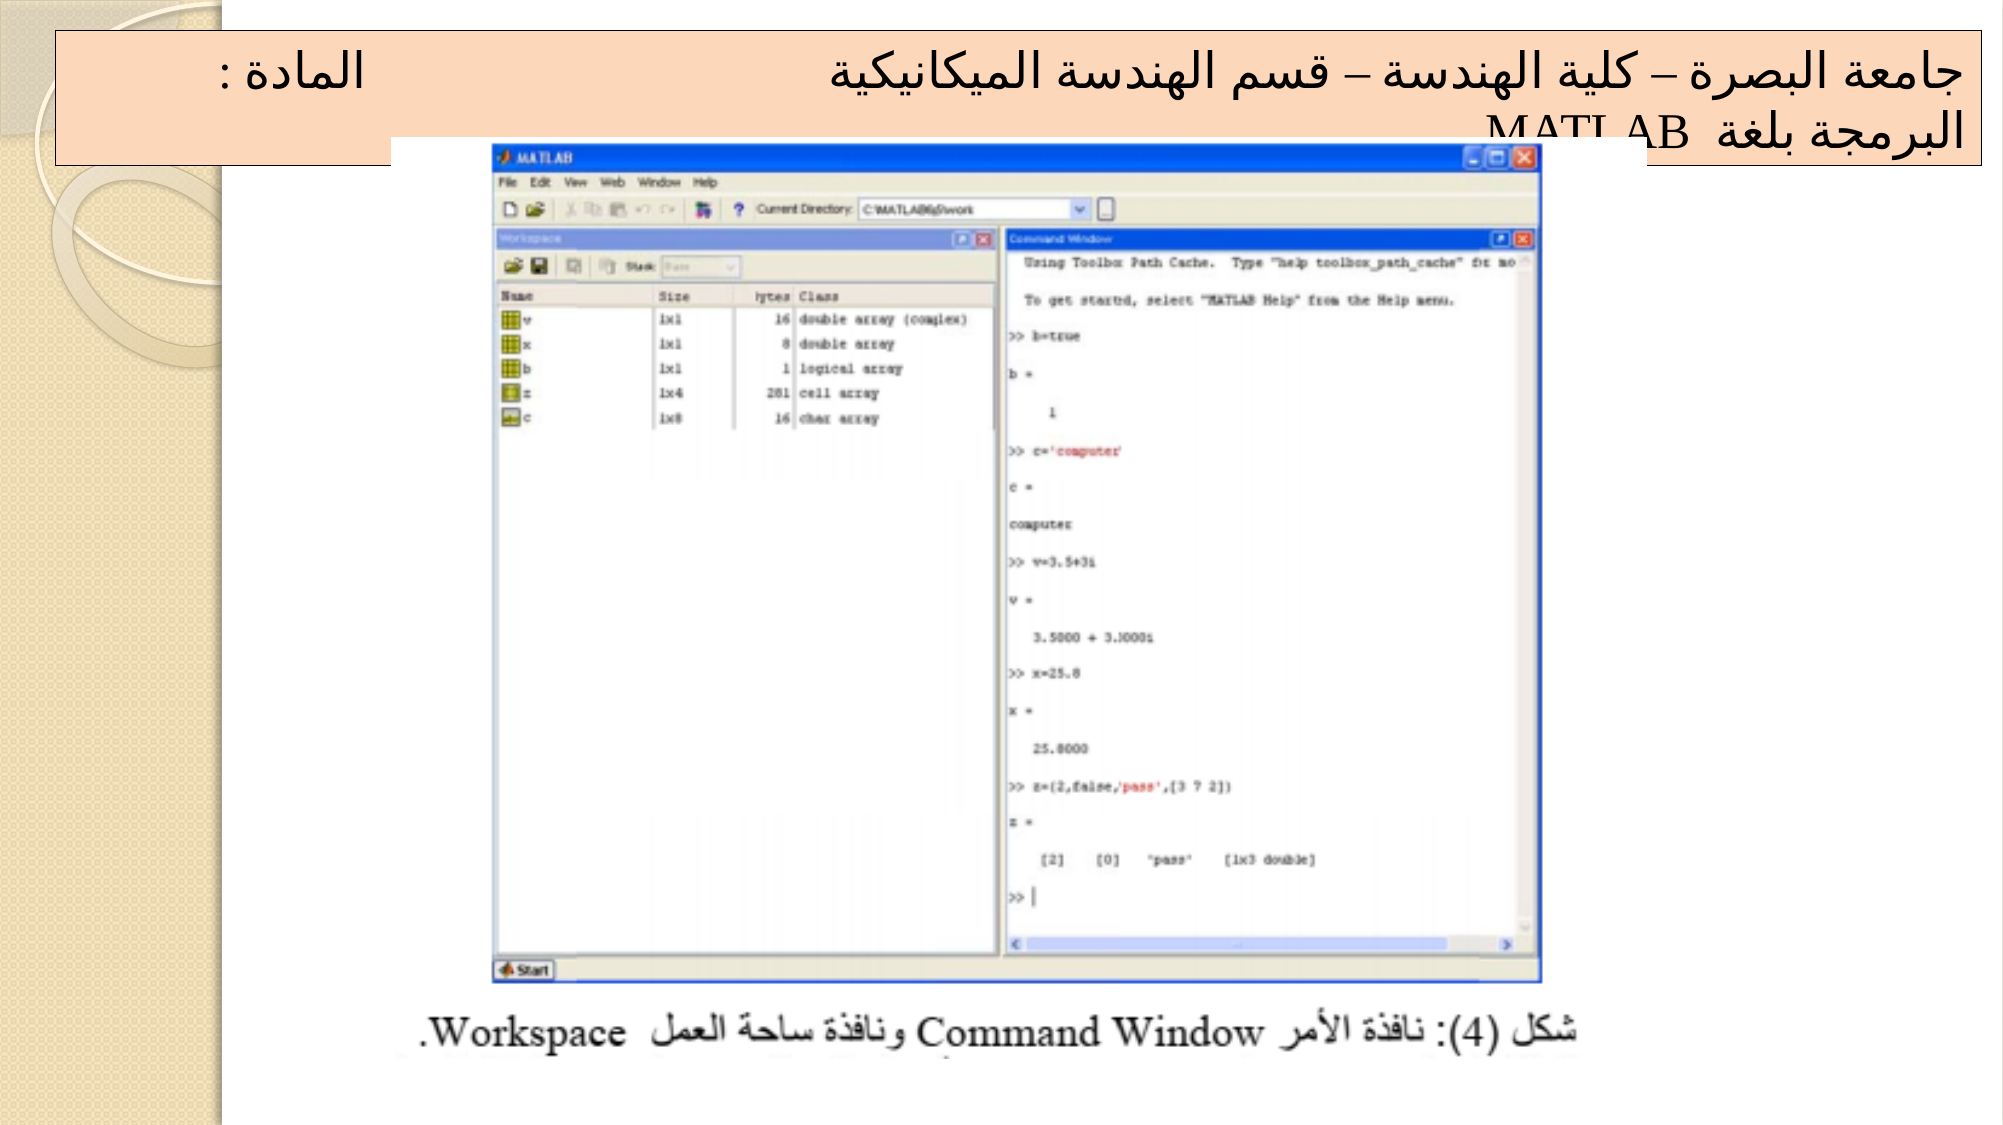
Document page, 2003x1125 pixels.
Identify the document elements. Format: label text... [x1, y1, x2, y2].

picture [390, 136, 1647, 1059]
text_box جامعة البصرة – كلية الهندسة – قسم الهندسة الميكانيكية المادة : البرمجة بلغة MATLAB [55, 30, 1982, 166]
